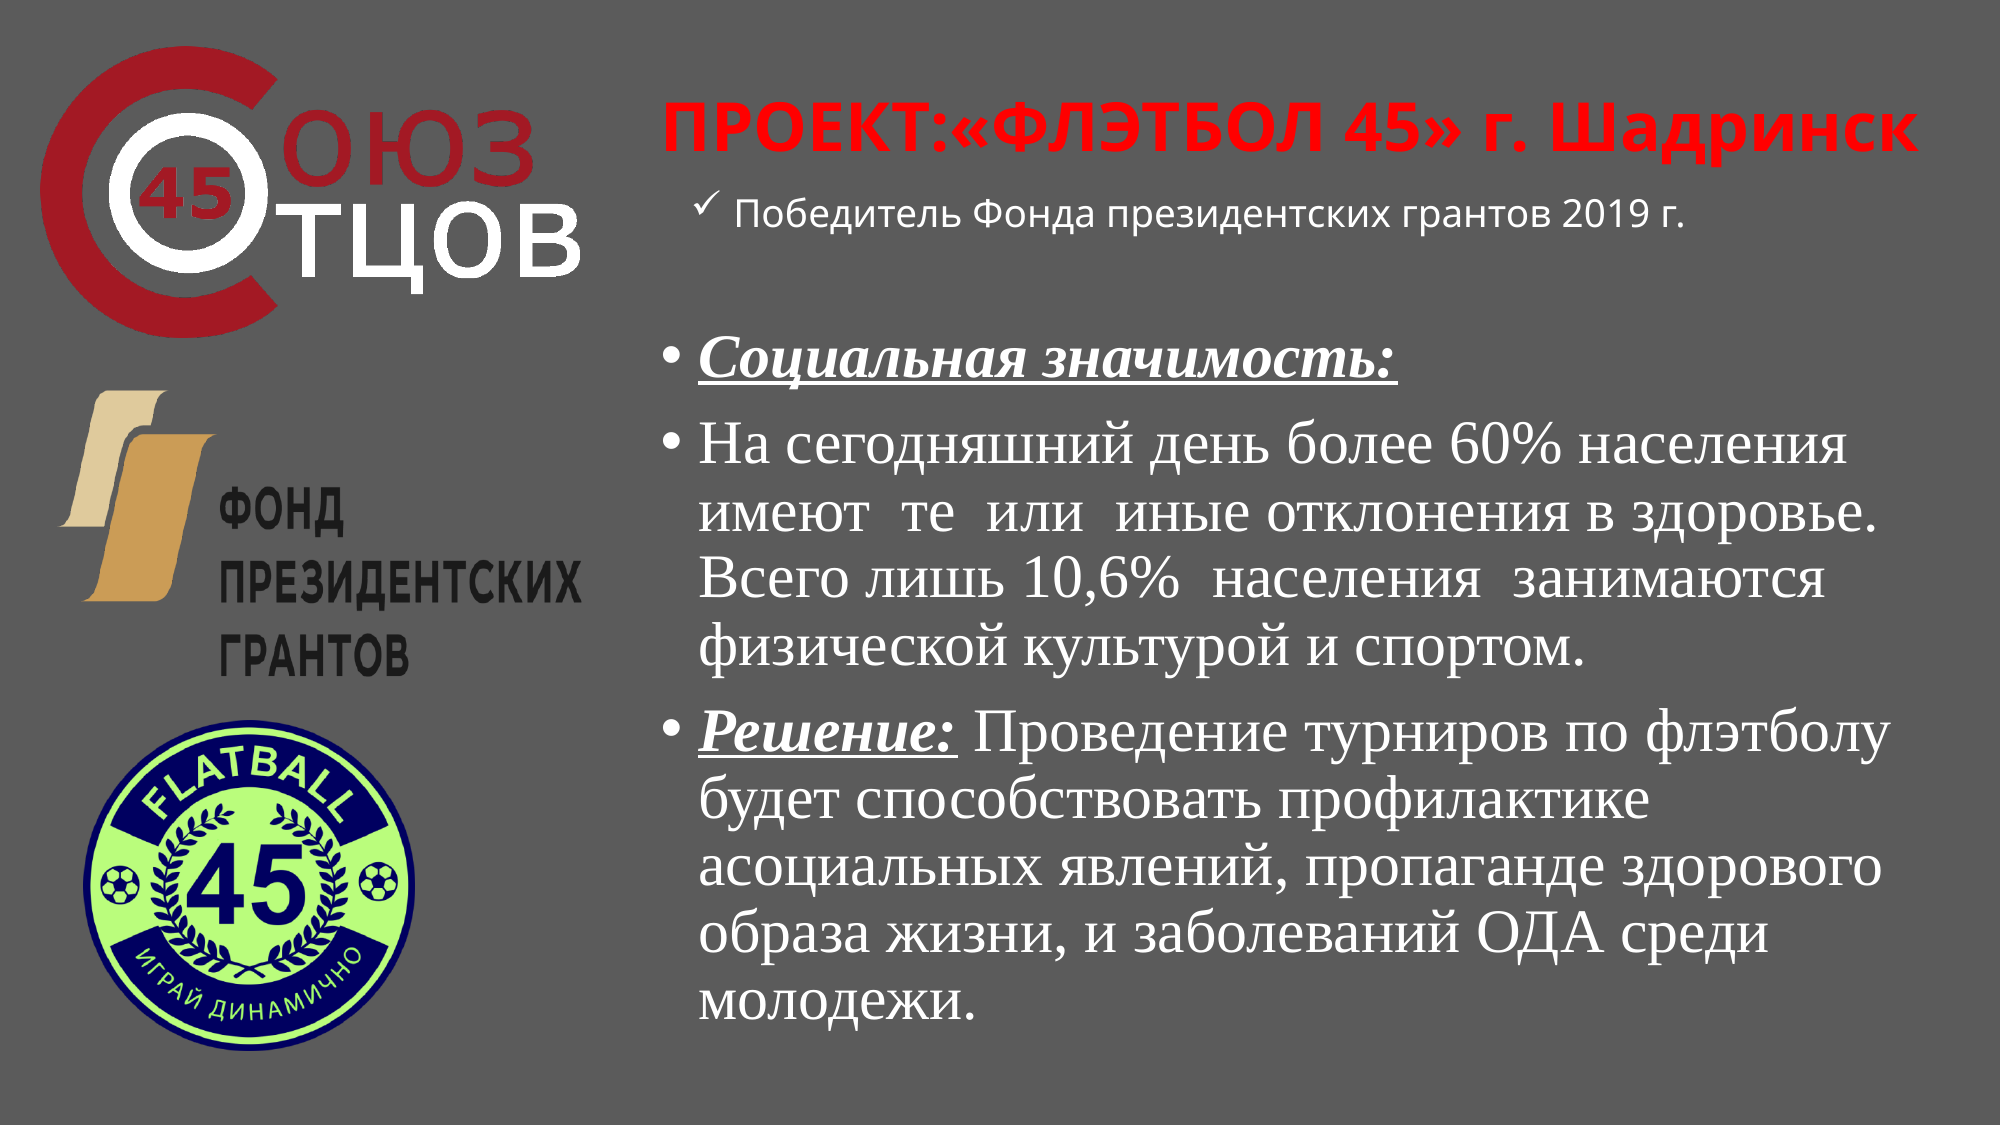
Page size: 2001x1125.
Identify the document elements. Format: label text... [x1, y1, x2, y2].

picture [40, 46, 580, 338]
picture [83, 720, 415, 1051]
list ПРОЕКТ:«ФЛЭТБОЛ 45» г. Шадринск Победитель Фонда президентских грантов 2019 г. Социальная значимость: На сегодняшний день более 60% населения имеют те или иные отклонения в здоровье. Всего лишь 10,6% населения занимаются физической культурой и спортом. Решение: Проведение турниров по флэтболу будет способствовать профилактике асоциальных явлений, пропаганде здорового образа жизни, и заболеваний ОДА среди молодежи. [645, 68, 1945, 1055]
picture [46, 379, 586, 681]
